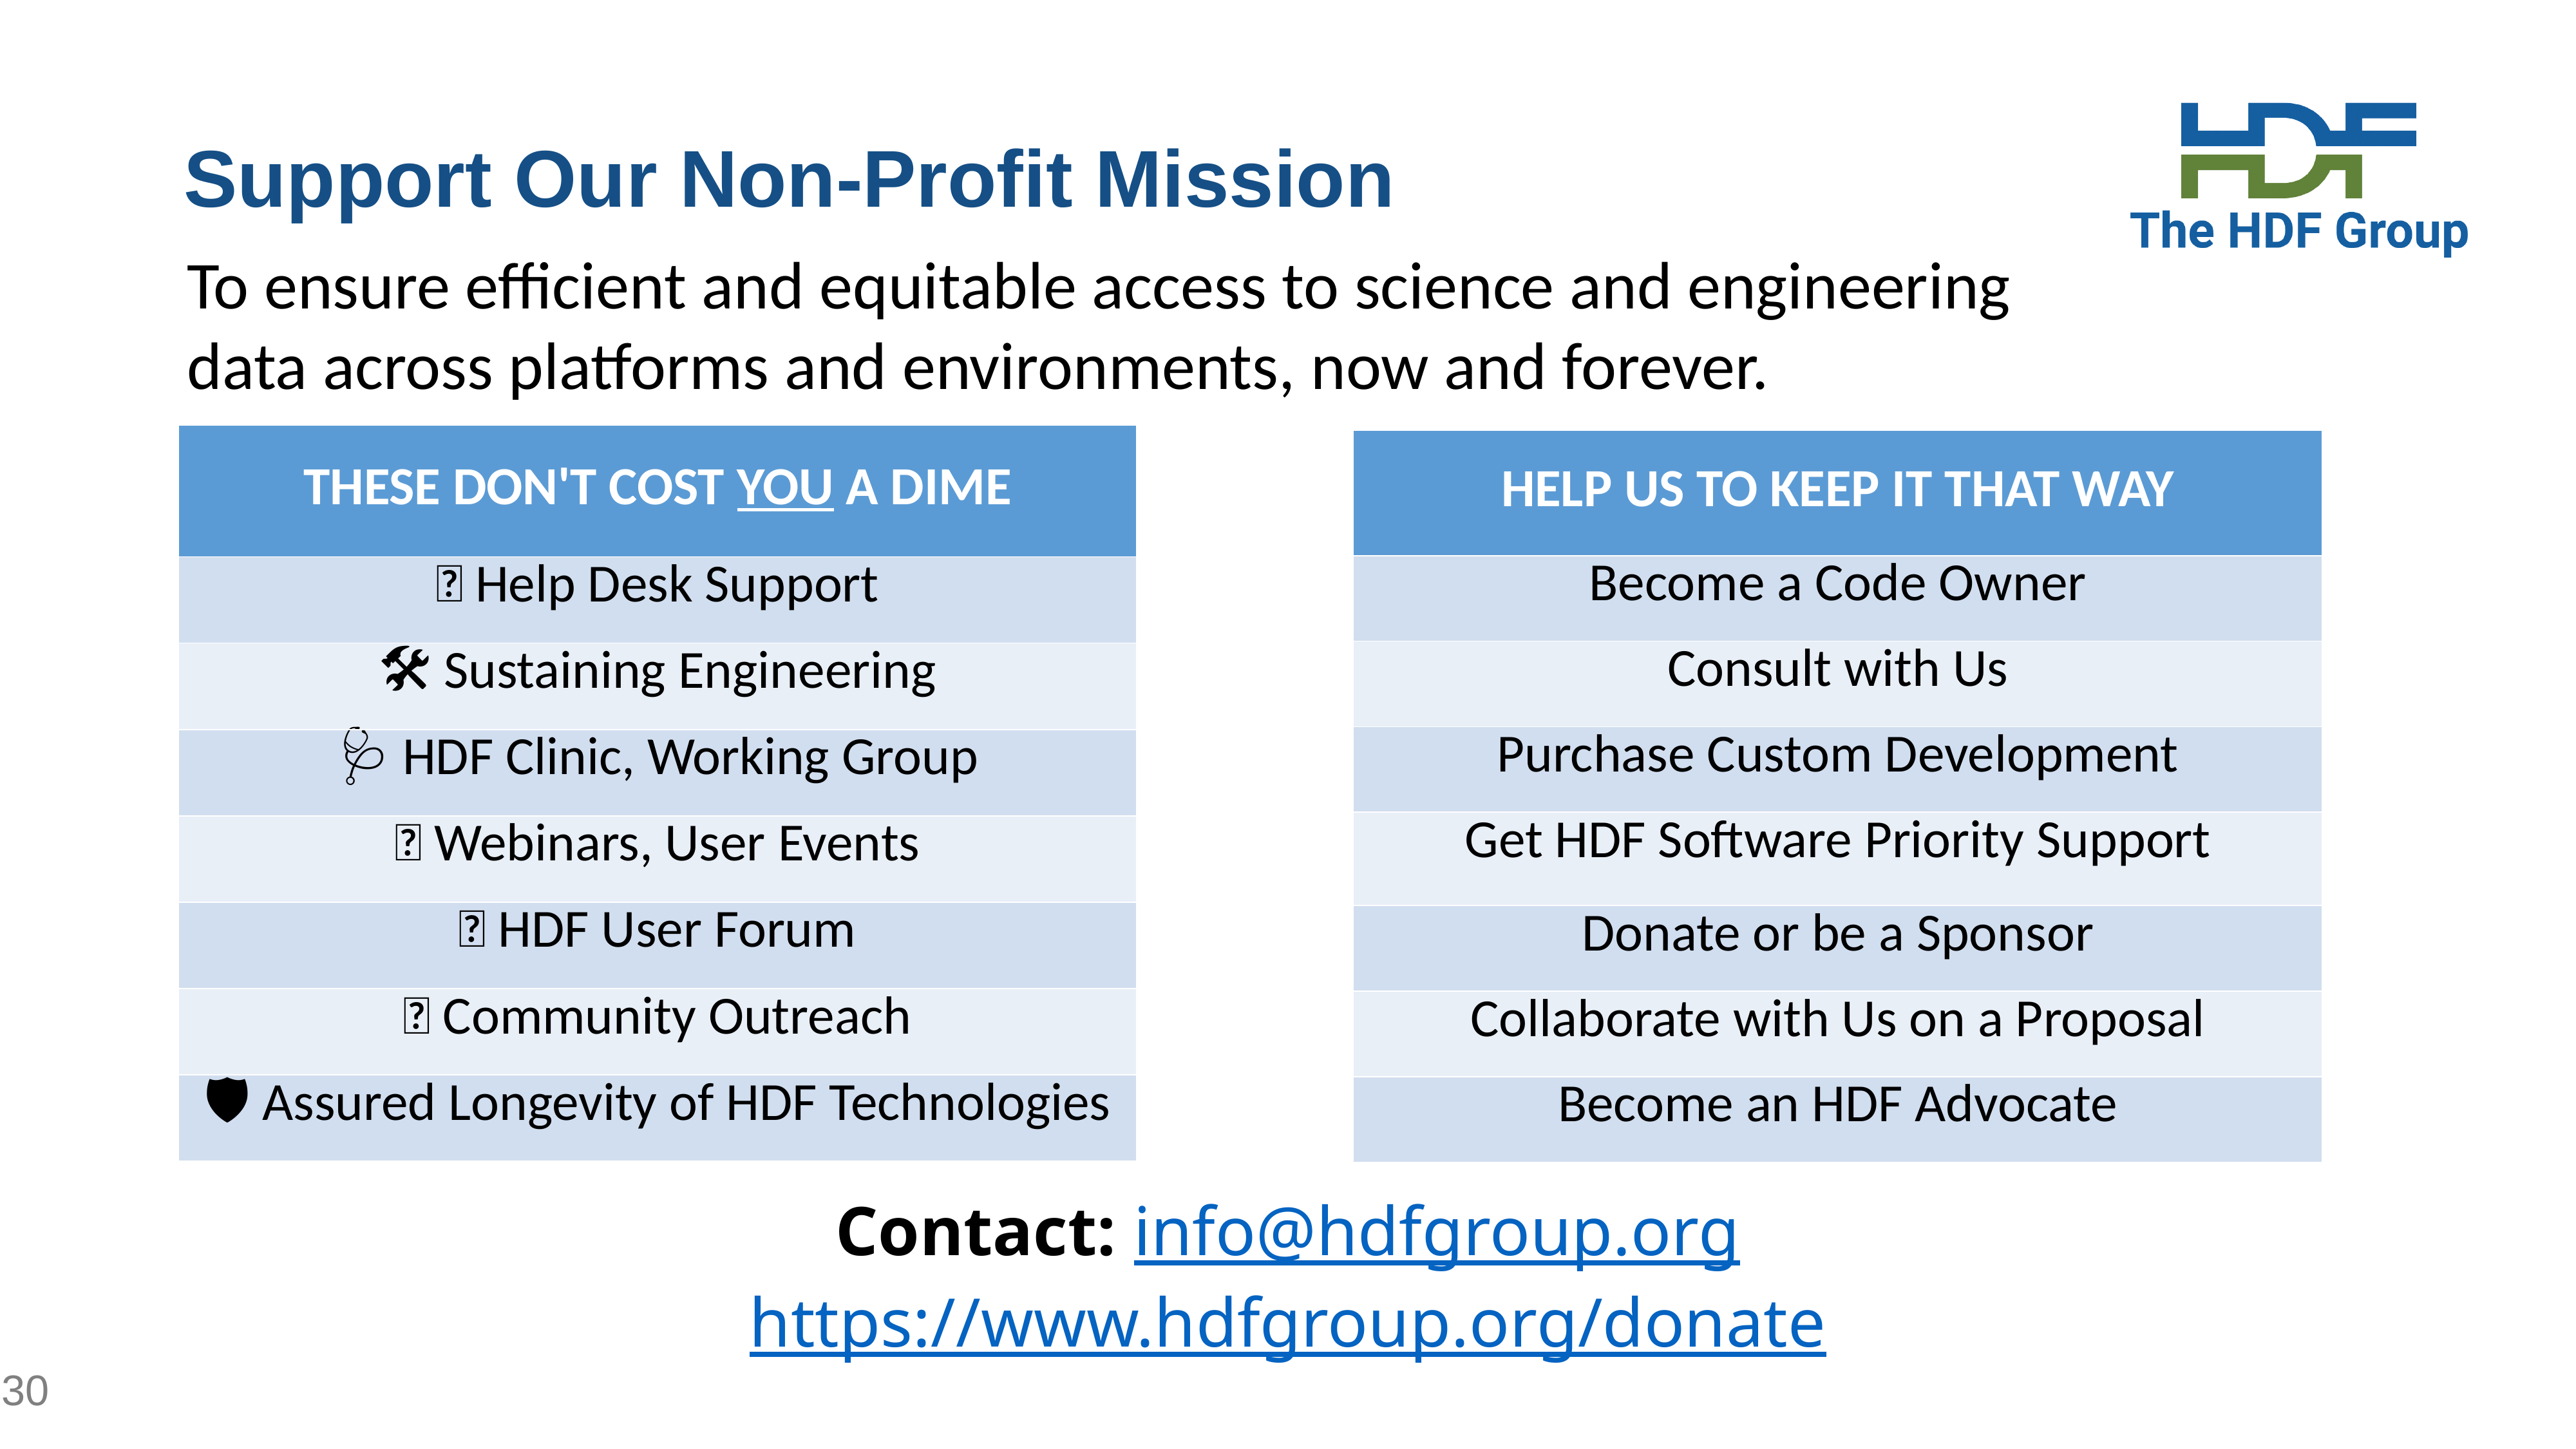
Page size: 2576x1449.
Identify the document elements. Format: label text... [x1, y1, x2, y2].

table_header HELP US TO KEEP IT THAT WAY [1354, 431, 2322, 555]
table_cell 🩺 HDF Clinic, Working Group [179, 730, 1136, 815]
table_cell 🙋 Help Desk Support [179, 557, 1136, 643]
table_cell Consult with Us [1354, 641, 2322, 726]
title Support Our Non-Profit Mission [178, 142, 1980, 220]
table_cell Purchase Custom Development [1354, 727, 2322, 811]
table_cell 📅 Webinars, User Events [179, 817, 1136, 902]
table_cell 🛠️ Sustaining Engineering [179, 643, 1136, 729]
table_cell 🛡️ Assured Longevity of HDF Technologies [179, 1075, 1136, 1160]
table_header THESE DON'T COST YOU A DIME [179, 426, 1136, 556]
text_box Contact: info@hdfgroup.org https://www.hdfgroup.org/donate [209, 1183, 2367, 1449]
table_cell Donate or be a Sponsor [1354, 906, 2322, 990]
table_cell 🤝 HDF User Forum [179, 903, 1136, 988]
table_cell Become a Code Owner [1354, 556, 2322, 641]
table_cell Become an HDF Advocate [1354, 1077, 2322, 1162]
text_box To ensure efficient and equitable access to science and engineering data across platforms and environments, now and forever. [177, 236, 2120, 408]
table_cell Collaborate with Us on a Proposal [1354, 992, 2322, 1076]
picture [2112, 98, 2485, 264]
table_cell Get HDF Software Priority Support [1354, 813, 2322, 905]
table_cell 📢 Community Outreach [179, 989, 1136, 1074]
